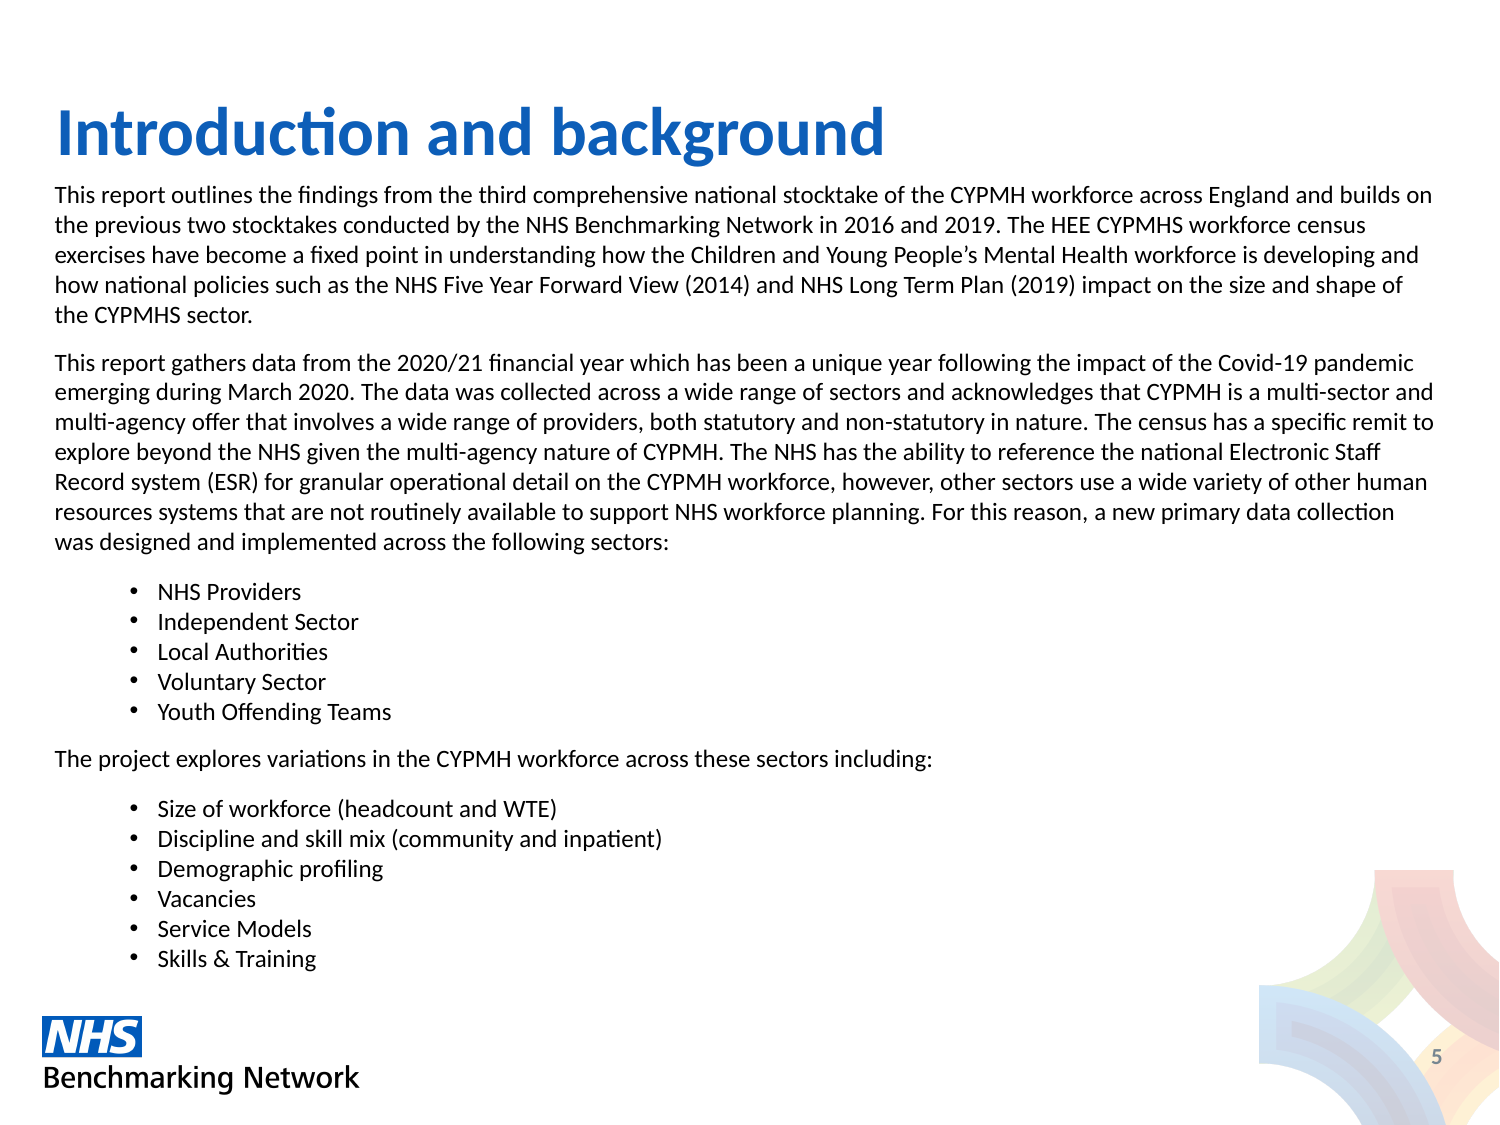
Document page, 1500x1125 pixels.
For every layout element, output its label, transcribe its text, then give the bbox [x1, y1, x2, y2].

text_box This report outlines the findings from the third comprehensive national stocktake of the CYPMH workforce across England and builds on the previous two stocktakes conducted by the NHS Benchmarking Network in 2016 and 2019. The HEE CYPMHS workforce census exercises have become a fixed point in understanding how the Children and Young People’s Mental Health workforce is developing and how national policies such as the NHS Five Year Forward View (2014) and NHS Long Term Plan (2019) impact on the size and shape of the CYPMHS sector. This report gathers data from the 2020/21 financial year which has been a unique year following the impact of the Covid-19 pandemic emerging during March 2020. The data was collected across a wide range of sectors and acknowledges that CYPMH is a multi-sector and multi-agency offer that involves a wide range of providers, both statutory and non-statutory in nature. The census has a specific remit to explore beyond the NHS given the multi-agency nature of CYPMH. The NHS has the ability to reference the national Electronic Staff Record system (ESR) for granular operational detail on the CYPMH workforce, however, other sectors use a wide variety of other human resources systems that are not routinely available to support NHS workforce planning. For this reason, a new primary data collection was designed and implemented across the following sectors: NHS Providers Independent Sector Local Authorities Voluntary Sector Youth Offending Teams The project explores variations in the CYPMH workforce across these sectors including: Size of workforce (headcount and WTE) Discipline and skill mix (community and inpatient) Demographic profiling Vacancies Service Models Skills & Training [39, 171, 1458, 1010]
title Introduction and background [41, 59, 1459, 207]
slide_number 5 [1191, 1025, 1458, 1086]
picture [42, 1016, 360, 1095]
